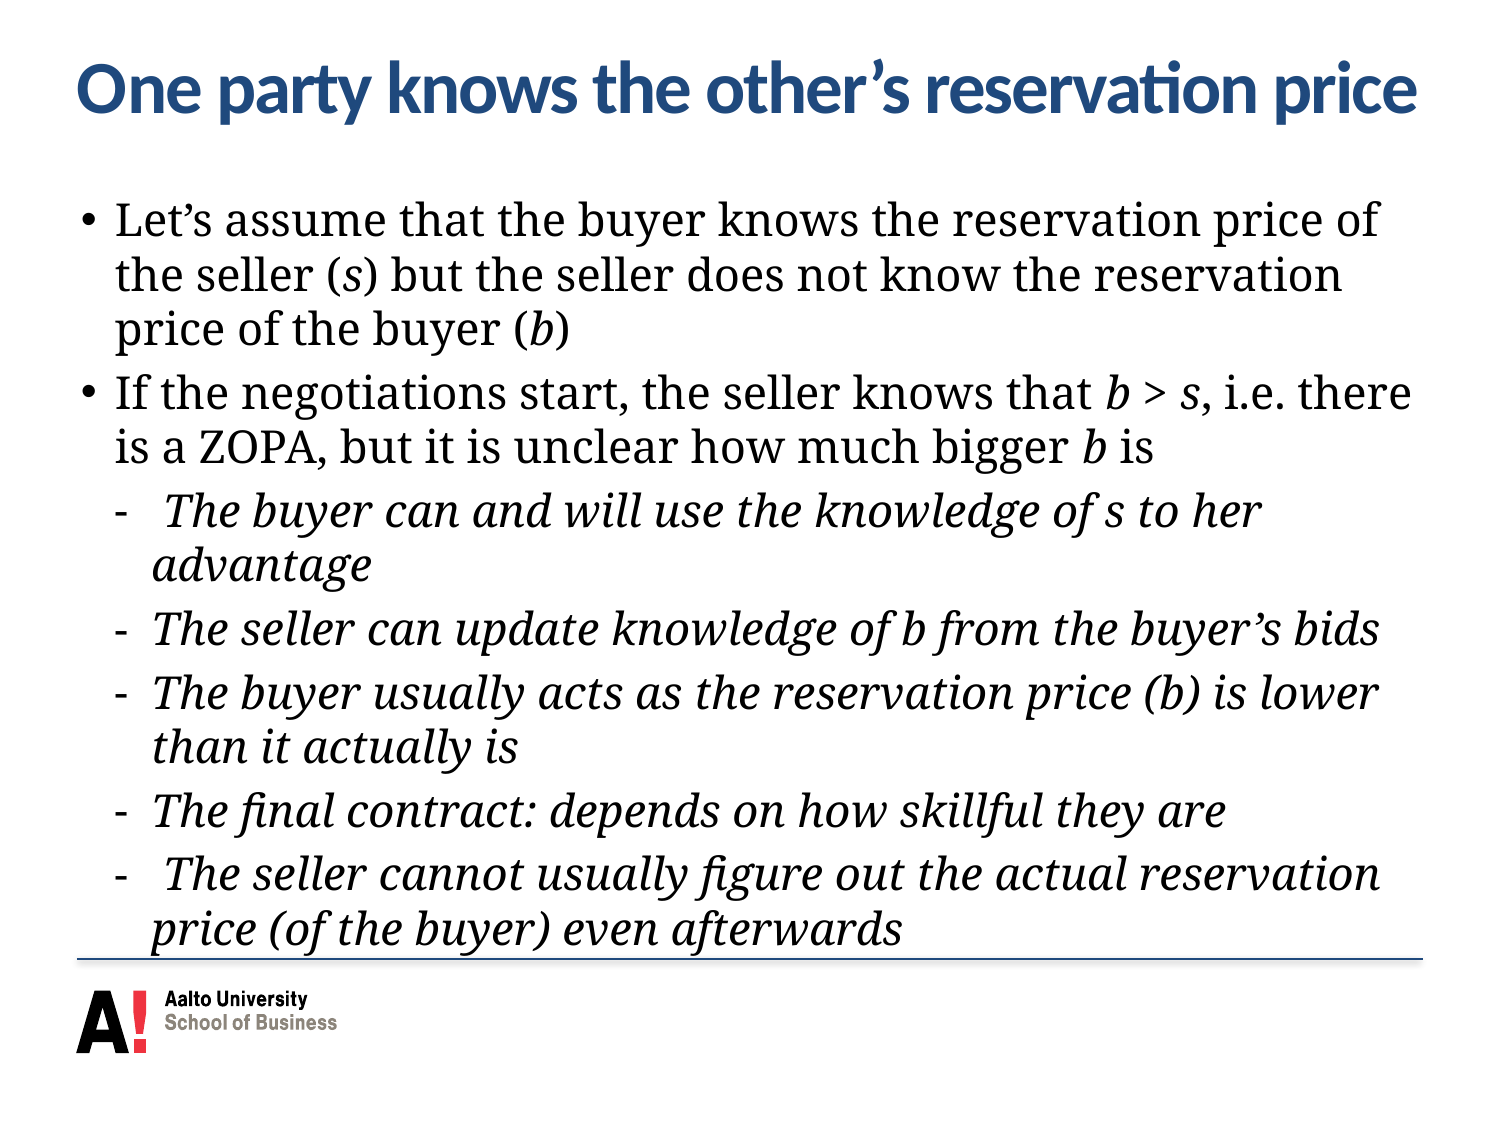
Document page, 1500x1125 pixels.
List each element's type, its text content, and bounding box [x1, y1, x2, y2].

title One party knows the other’s reservation price [76, 52, 1424, 190]
list Let’s assume that the buyer knows the reservation price of the seller (s) but the seller does not know the reservation price of the buyer (b) If the negotiations start, the seller knows that b > s, i.e. there is a ZOPA, but it is unclear how much bigger b is The buyer can and will use the knowledge of s to her advantage The seller can update knowledge of b from the buyer’s bids The buyer usually acts as the reservation price (b) is lower than it actually is The final contract: depends on how skillful they are The seller cannot usually figure out the actual reservation price (of the buyer) even afterwards [76, 190, 1424, 958]
